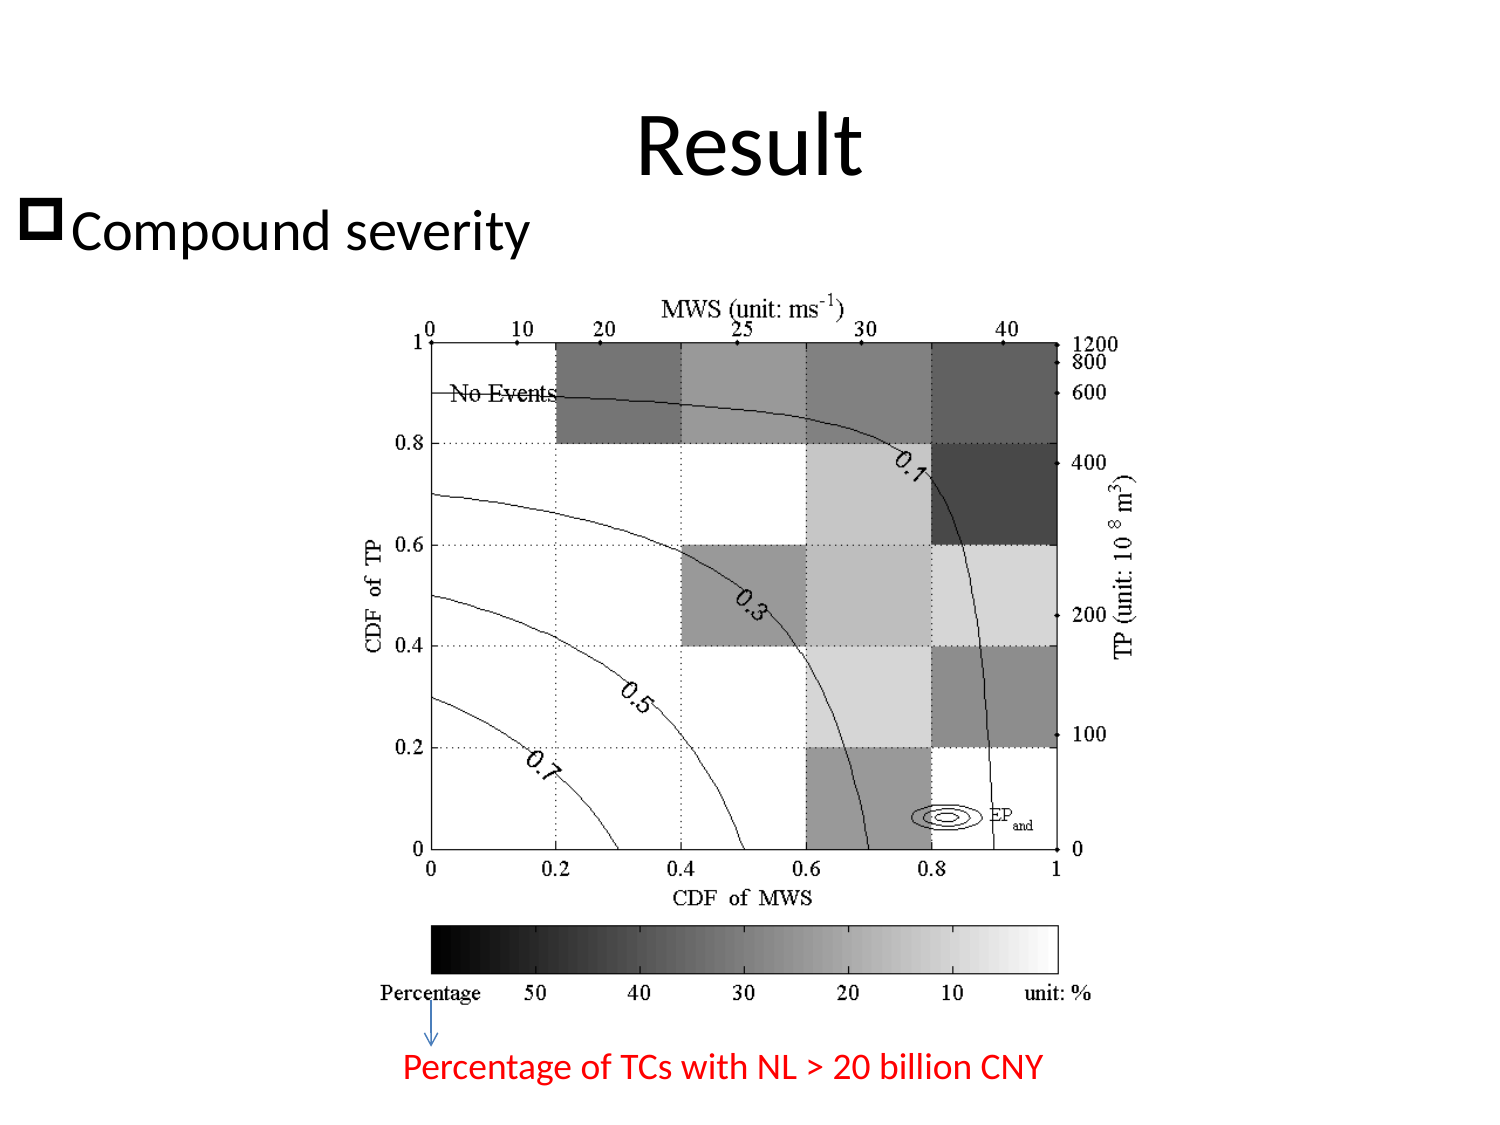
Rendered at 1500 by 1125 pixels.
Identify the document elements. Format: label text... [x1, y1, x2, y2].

list Compound severity [0, 184, 1500, 927]
picture [253, 278, 1279, 1047]
text_box Percentage of TCs with NL > 20 billion CNY [388, 1055, 1059, 1095]
title Result [75, 45, 1425, 184]
